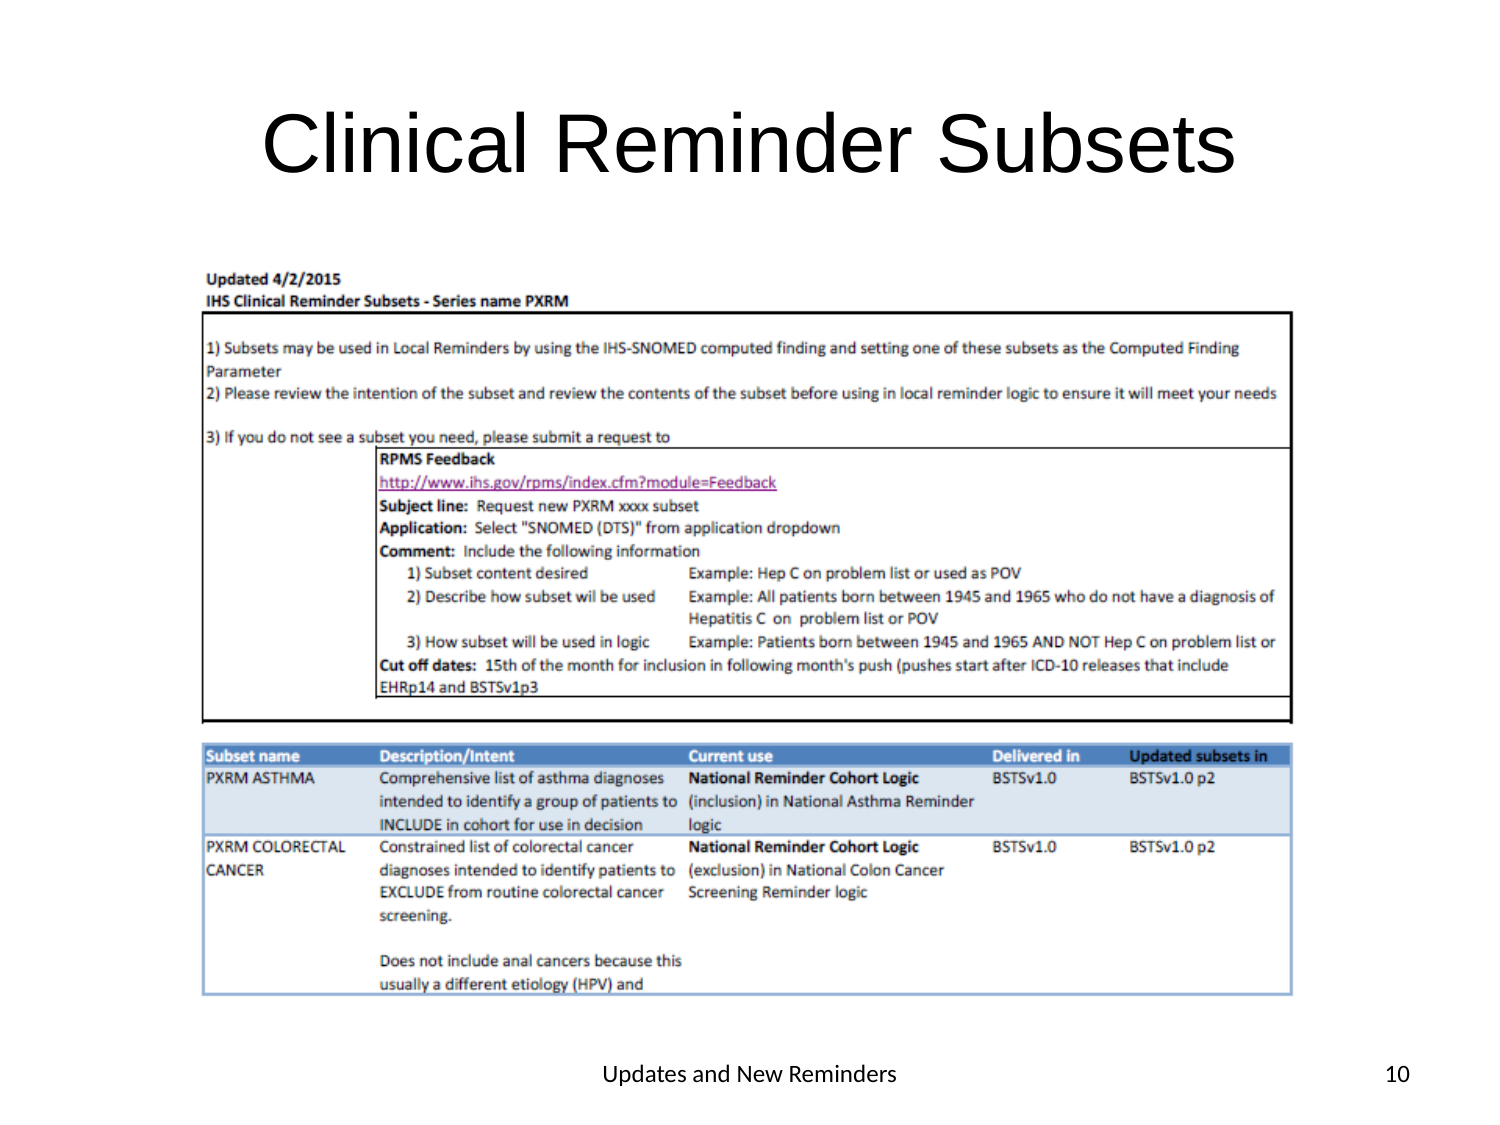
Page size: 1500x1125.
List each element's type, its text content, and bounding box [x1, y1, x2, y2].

slide_number 10 [1074, 1042, 1425, 1103]
title Clinical Reminder Subsets [75, 45, 1425, 233]
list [198, 263, 1301, 1005]
footer Updates and New Reminders [512, 1042, 988, 1103]
